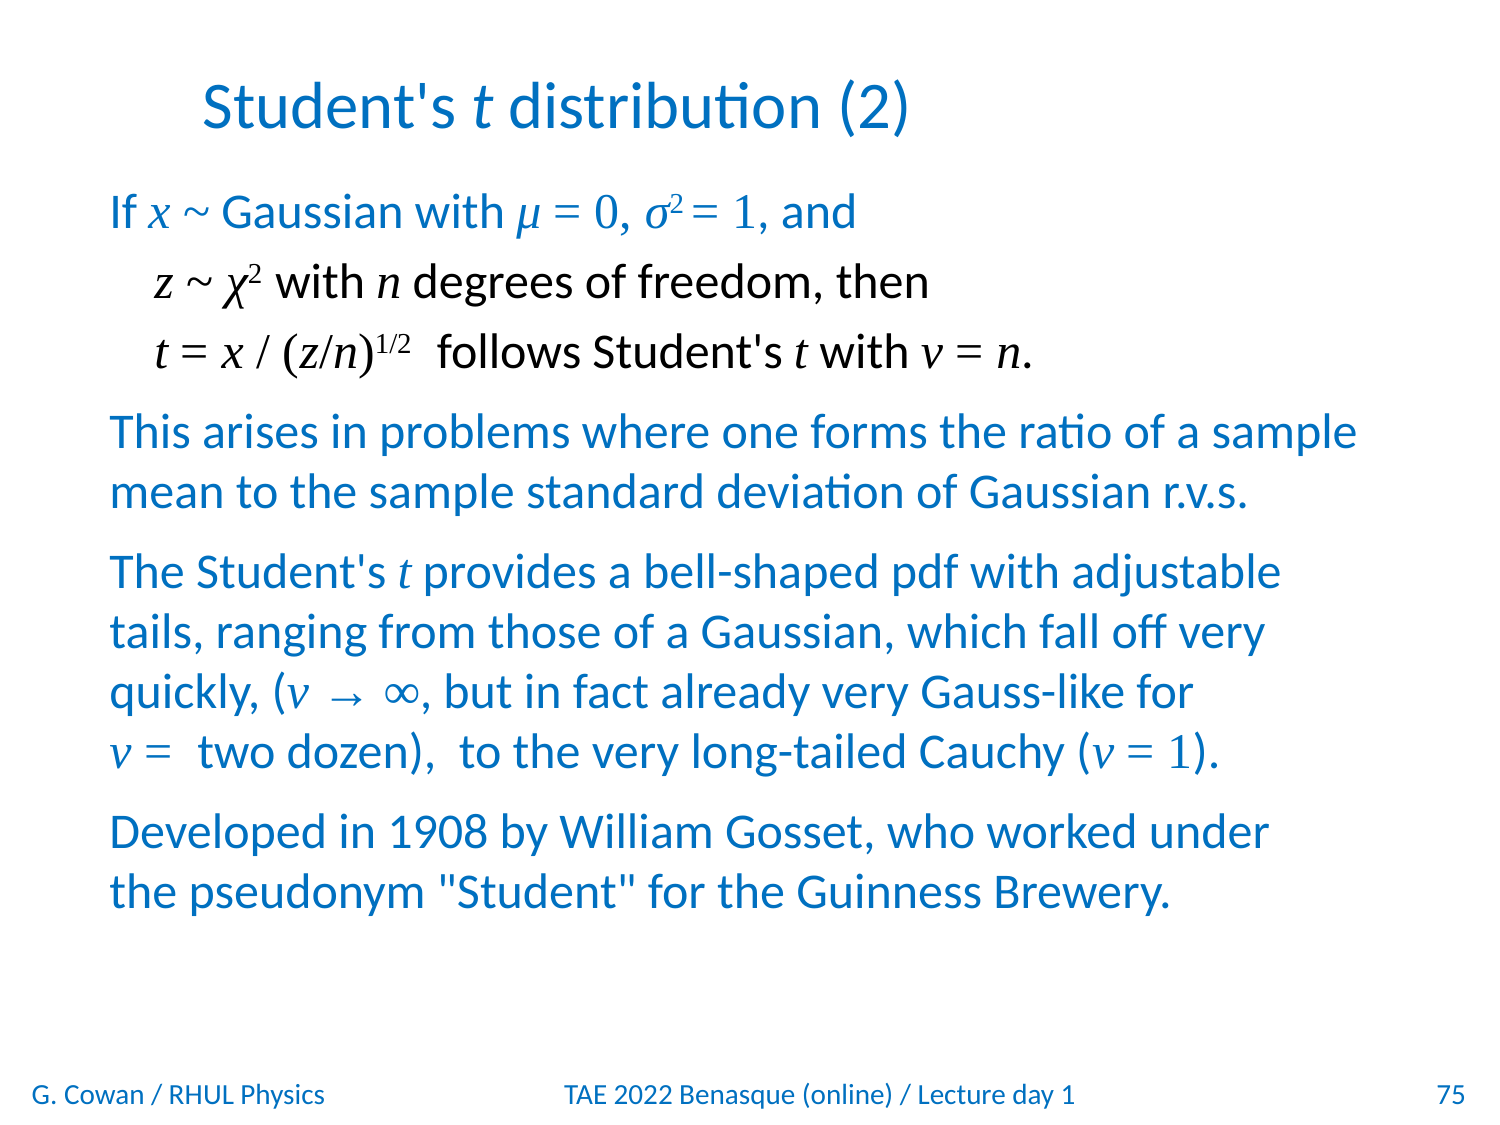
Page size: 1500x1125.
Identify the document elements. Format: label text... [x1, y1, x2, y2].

slide_number G. Cowan / RHUL Physics [16, 1062, 311, 1123]
text_box If x ~ Gaussian with μ = 0, σ2 = 1, and z ~ χ2 with n degrees of freedom, then t = x / (z/n)1/2 follows Student's t with ν = n. This arises in problems where one forms the ratio of a sample mean to the sample standard deviation of Gaussian r.v.s. The Student's t provides a bell-shaped pdf with adjustable tails, ranging from those of a Gaussian, which fall off very quickly, (ν → ∞, but in fact already very Gauss-like for ν = two dozen), to the very long-tailed Cauchy (ν = 1). Developed in 1908 by William Gosset, who worked under the pseudonym "Student" for the Guinness Brewery. [94, 171, 1385, 926]
footer TAE 2022 Benasque (online) / Lecture day 1 [311, 1062, 1130, 1123]
slide_number 75 [1130, 1062, 1481, 1123]
title Student's t distribution (2) [76, 54, 1038, 134]
